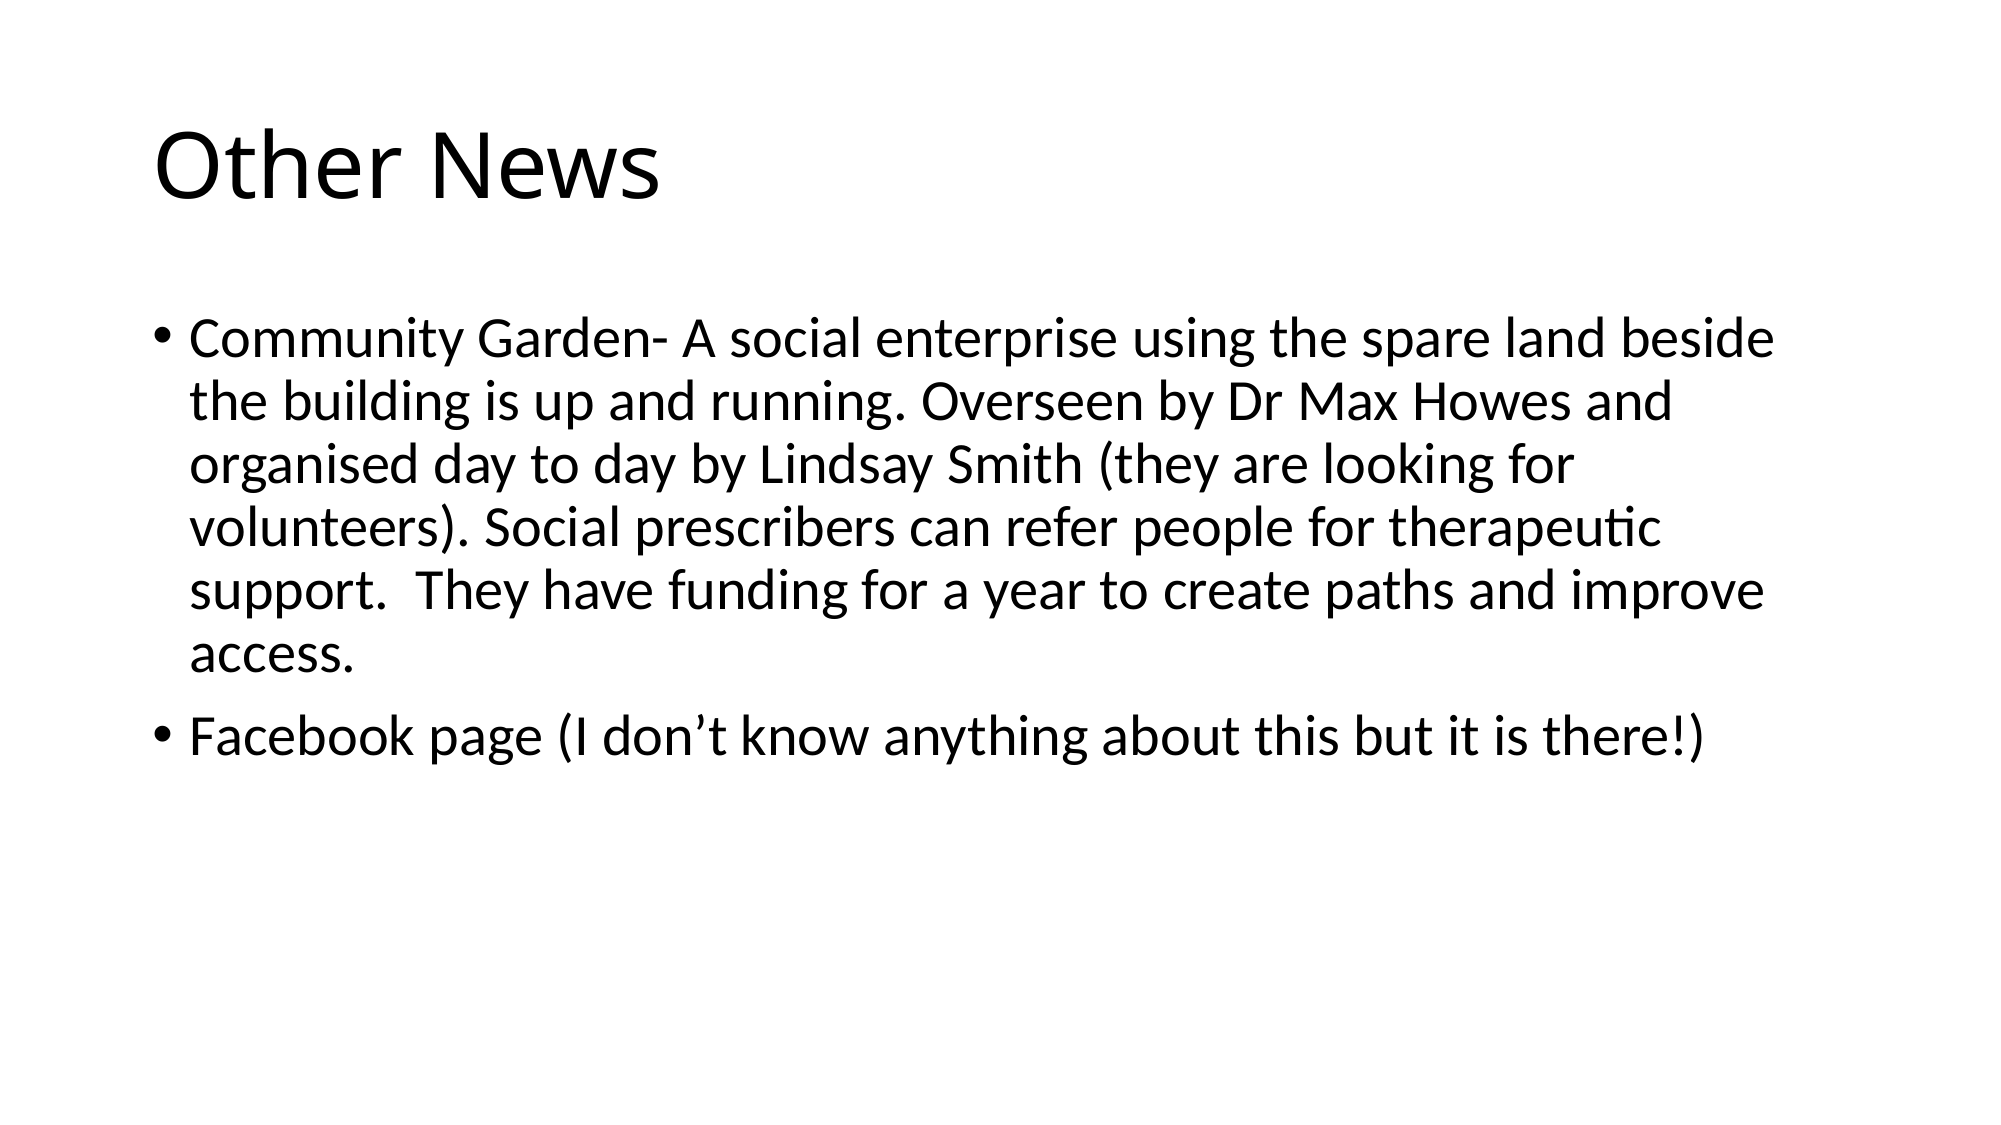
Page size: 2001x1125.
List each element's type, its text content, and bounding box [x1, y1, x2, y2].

title Other News [137, 59, 1863, 278]
list Community Garden- A social enterprise using the spare land beside the building is up and running. Overseen by Dr Max Howes and organised day to day by Lindsay Smith (they are looking for volunteers). Social prescribers can refer people for therapeutic support. They have funding for a year to create paths and improve access. Facebook page (I don’t know anything about this but it is there!) [137, 299, 1863, 1014]
